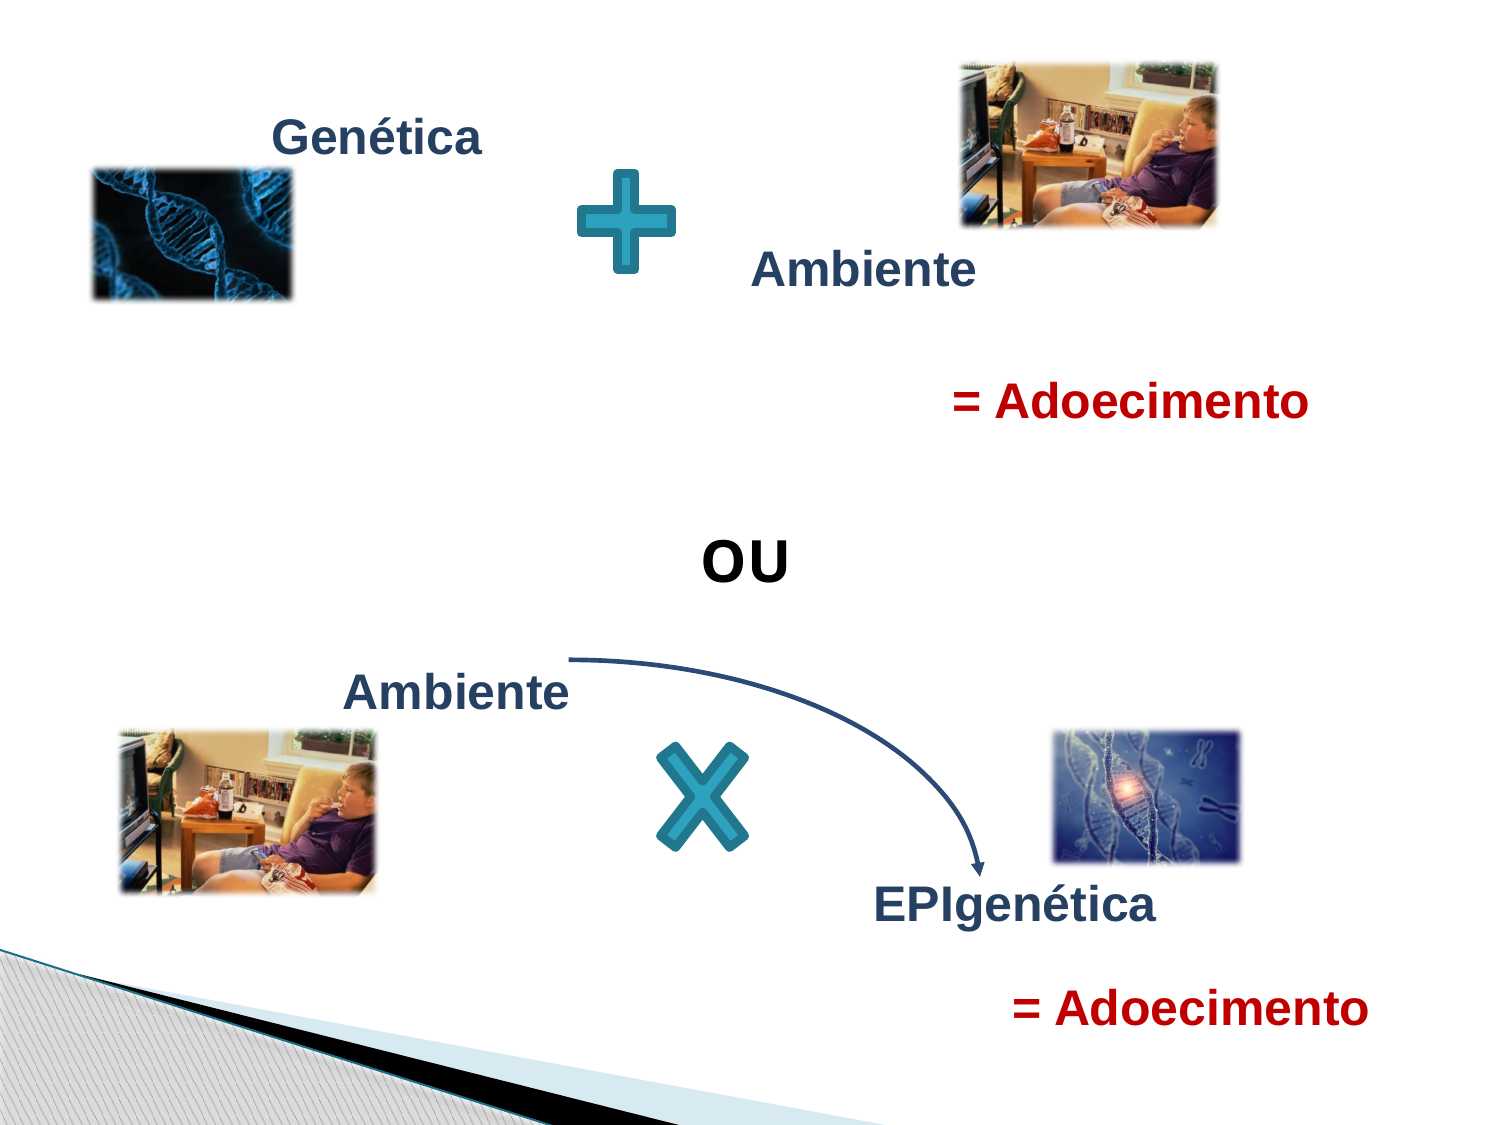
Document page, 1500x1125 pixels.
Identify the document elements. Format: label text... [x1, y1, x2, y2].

picture [955, 58, 1223, 232]
picture [87, 162, 299, 306]
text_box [114, 516, 1388, 1121]
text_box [254, 96, 995, 306]
text_box = Adoecimento [938, 360, 1326, 436]
